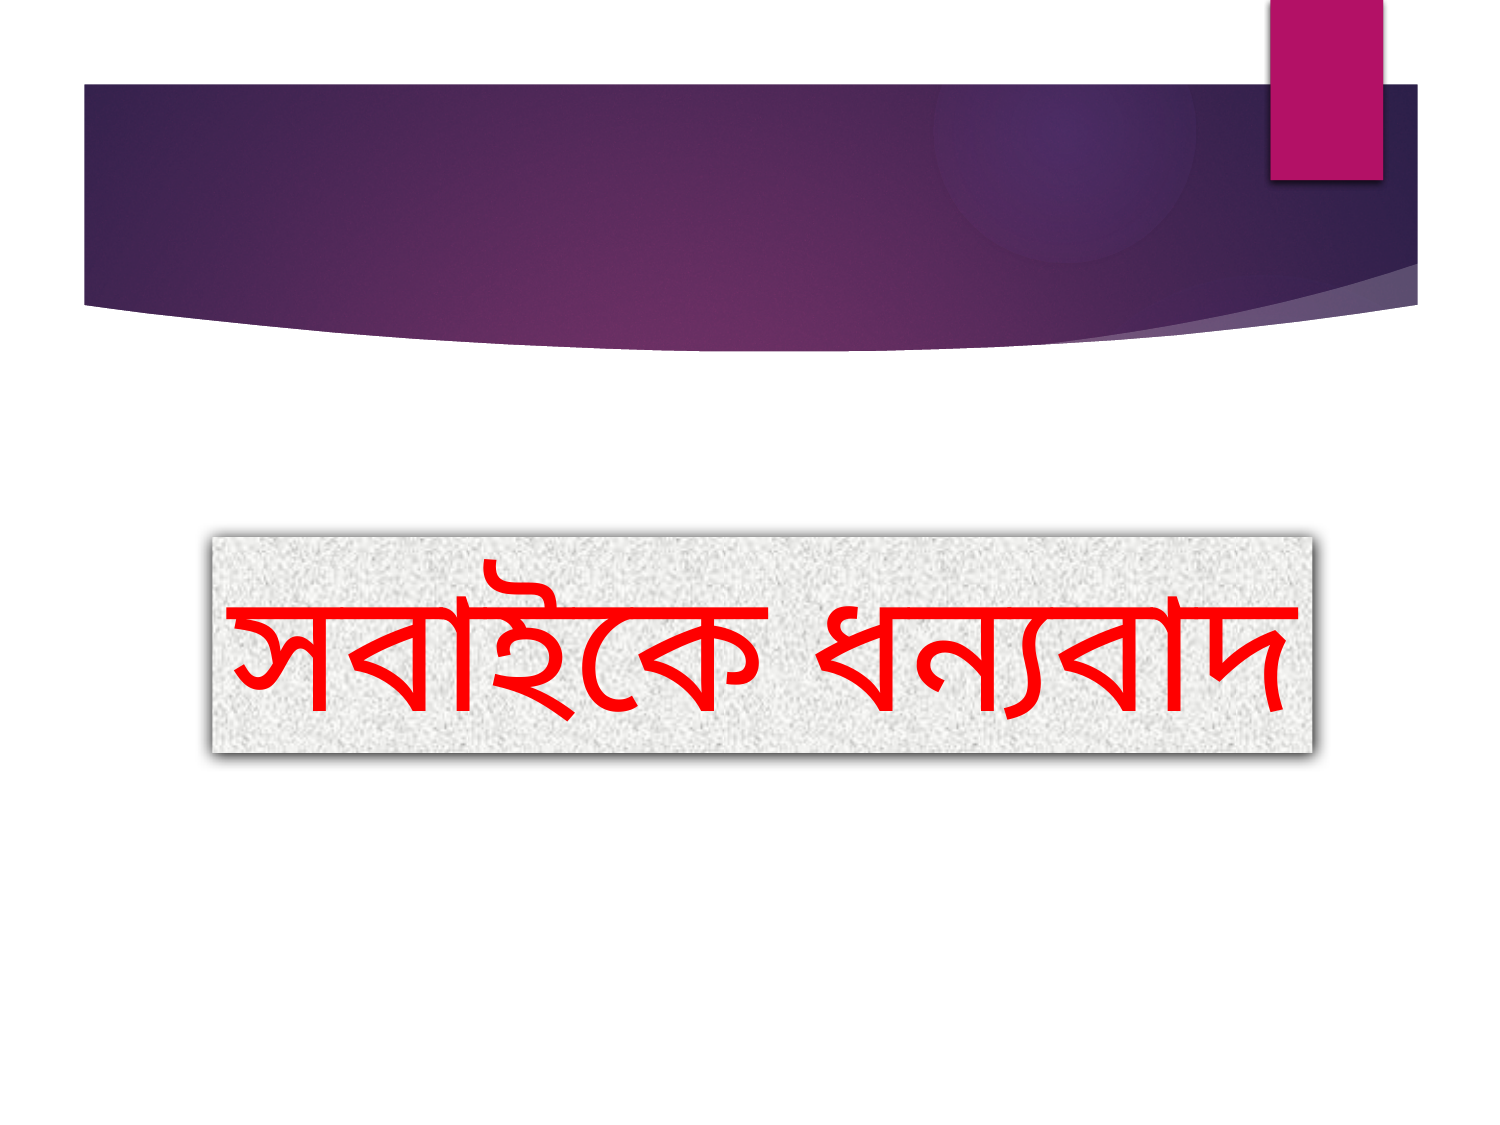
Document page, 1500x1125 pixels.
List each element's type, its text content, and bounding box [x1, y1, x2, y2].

text_box সবাইকে ধন্যবাদ [212, 537, 1313, 753]
